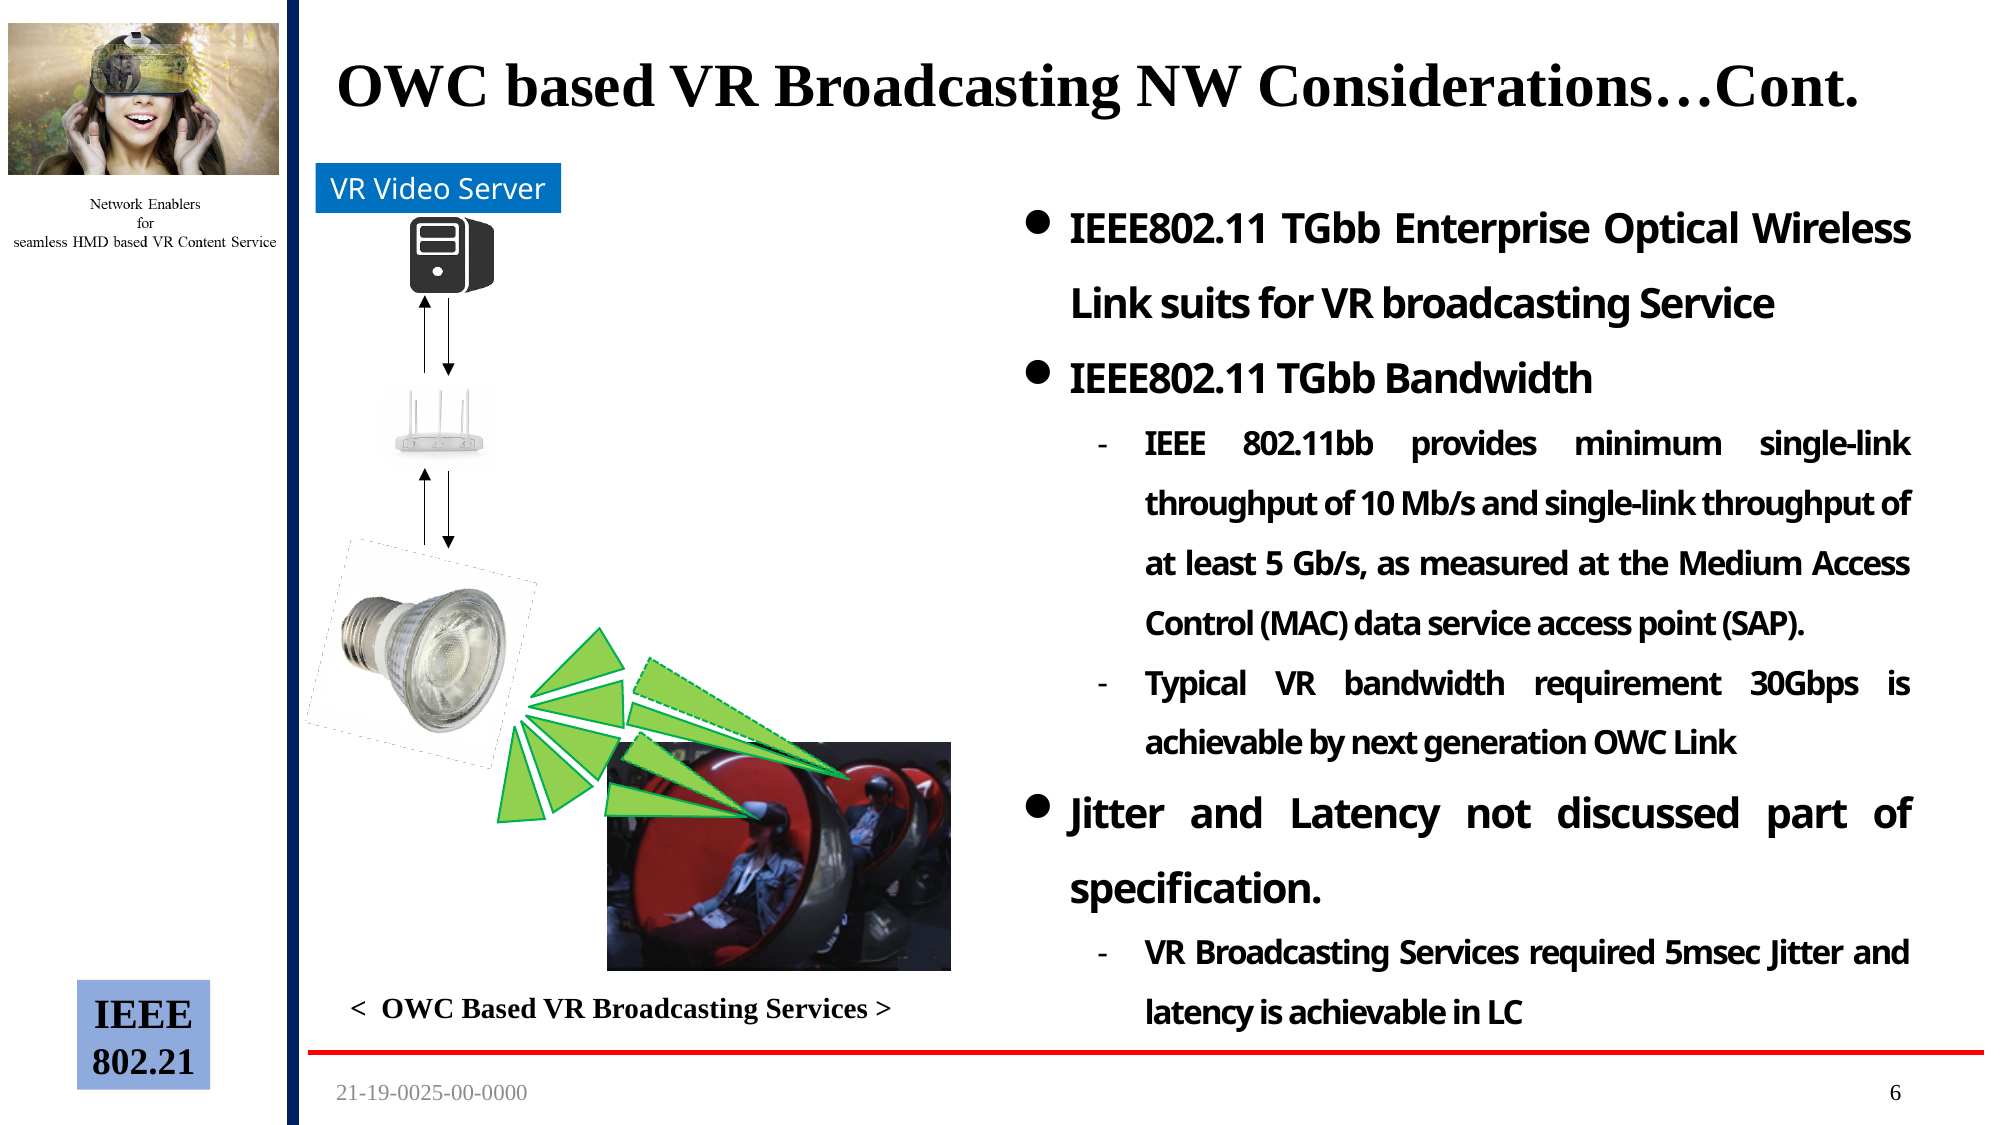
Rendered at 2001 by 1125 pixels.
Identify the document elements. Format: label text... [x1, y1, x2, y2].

slide_number 5 [1466, 1068, 1917, 1114]
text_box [314, 163, 950, 971]
text_box < OWC Based VR Broadcasting Services > [309, 982, 949, 1032]
picture [1, 189, 289, 260]
title OWC based VR Broadcasting NW Considerations…Cont. [321, 23, 2000, 150]
picture [8, 23, 279, 175]
text_box IEEE802.11 TGbb Enterprise Optical Wireless Link suits for VR broadcasting Service IEEE802.11 TGbb Bandwidth IEEE 802.11bb provides minimum single-link throughput of 10 Mb/s and single-link throughput of at least 5 Gb/s, as measured at the Medium Access Control (MAC) data service access point (SAP). Typical VR bandwidth requirement 30Gbps is achievable by next generation OWC Link Jitter and Latency not discussed part of specification. VR Broadcasting Services required 5msec Jitter and latency is achievable in LC [1007, 169, 1925, 1039]
footer 21-19-0025-00-0000 [321, 1068, 996, 1114]
picture [305, 691, 314, 724]
